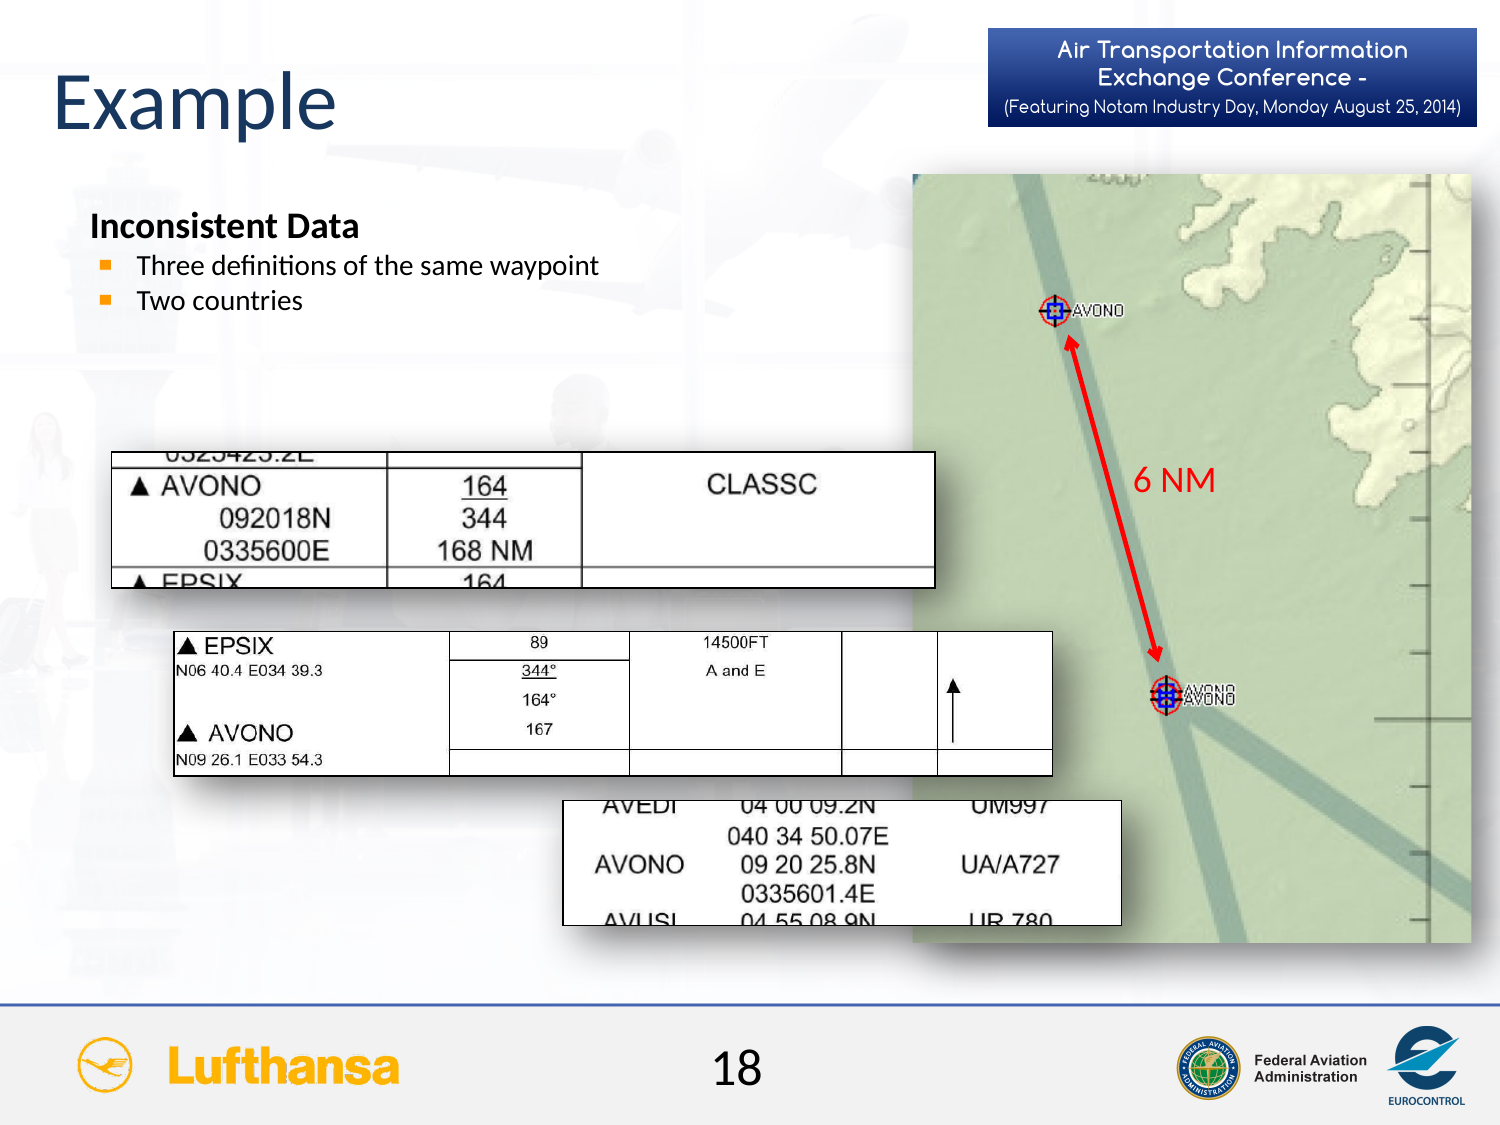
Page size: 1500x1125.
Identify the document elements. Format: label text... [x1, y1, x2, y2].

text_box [1068, 334, 1159, 663]
picture [0, 0, 1500, 1125]
text_box Example [37, 38, 788, 154]
text_box 18 [682, 1025, 790, 1103]
text_box Inconsistent Data Three definitions of the same waypoint Two countries [75, 193, 800, 324]
